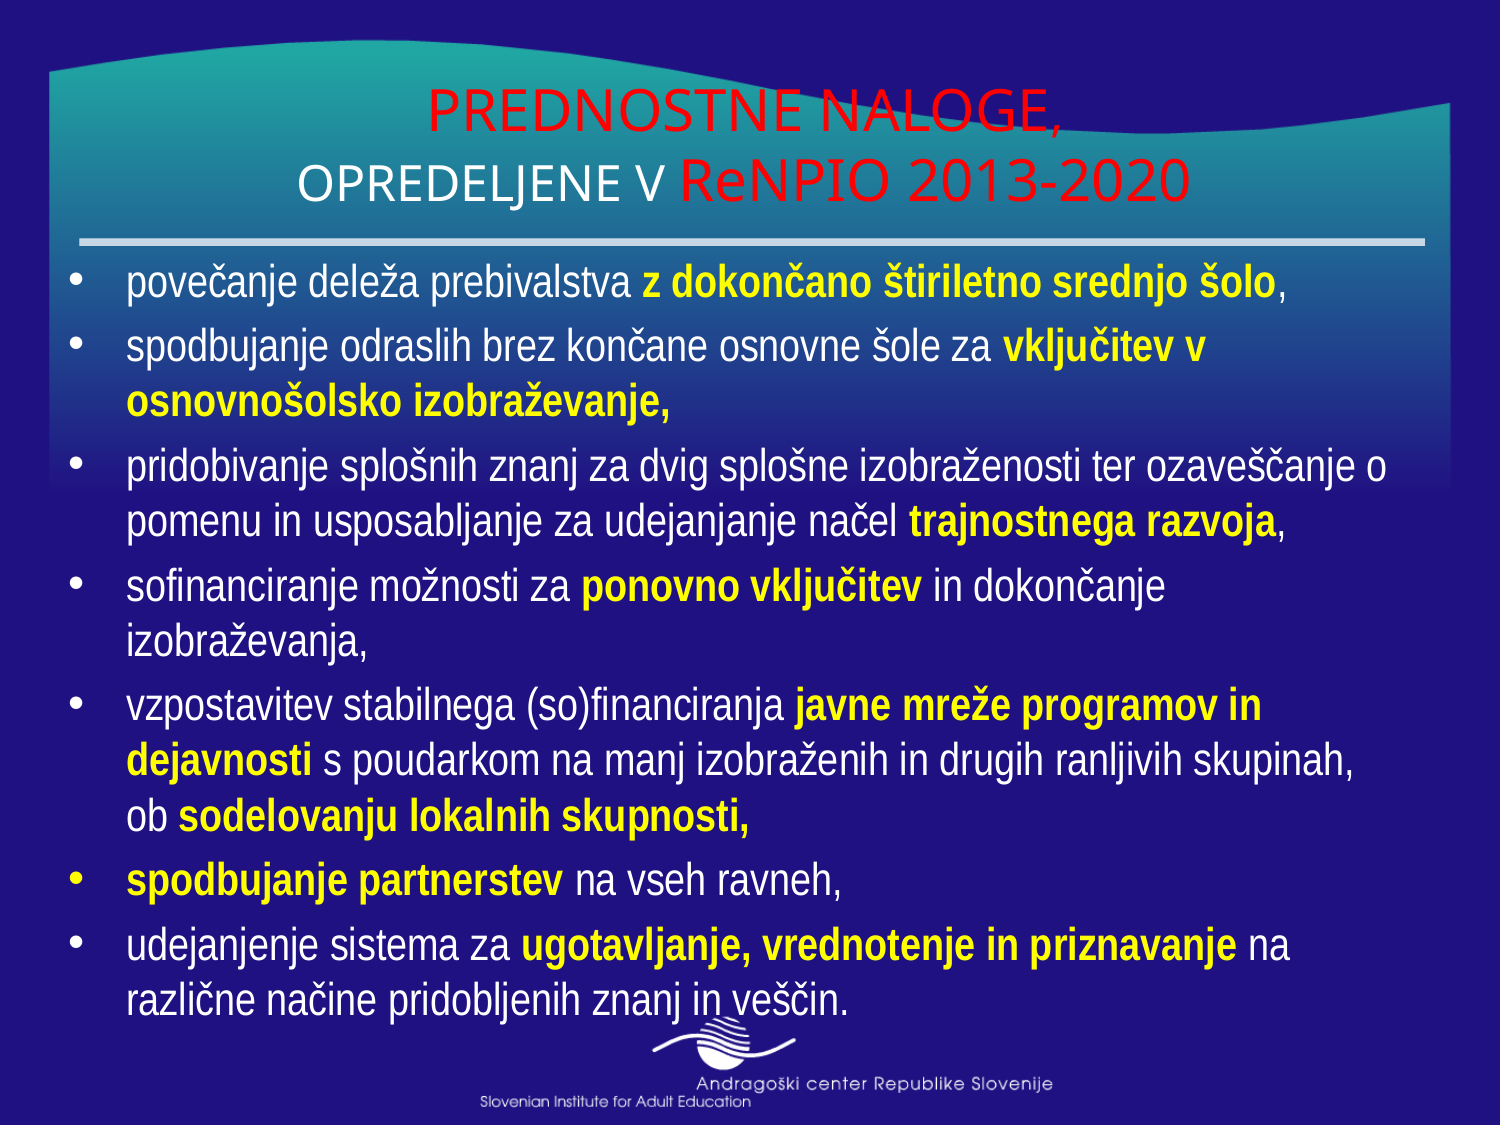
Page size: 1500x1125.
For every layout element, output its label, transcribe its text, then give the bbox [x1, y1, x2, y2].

picture [0, 0, 1500, 1125]
list povečanje deleža prebivalstva z dokončano štiriletno srednjo šolo, spodbujanje odraslih brez končane osnovne šole za vključitev v osnovnošolsko izobraževanje, pridobivanje splošnih znanj za dvig splošne izobraženosti ter ozaveščanje o pomenu in usposabljanje za udejanjanje načel trajnostnega razvoja, sofinanciranje možnosti za ponovno vključitev in dokončanje izobraževanja, vzpostavitev stabilnega (so)financiranja javne mreže programov in dejavnosti s poudarkom na manj izobraženih in drugih ranljivih skupinah, ob sodelovanju lokalnih skupnosti, spodbujanje partnerstev na vseh ravneh, udejanjenje sistema za ugotavljanje, vrednotenje in priznavanje na različne načine pridobljenih znanj in veščin. [53, 243, 1412, 1047]
title PREDNOSTNE NALOGE, OPREDELJENE V ReNPIO 2013-2020 [76, 101, 1427, 184]
